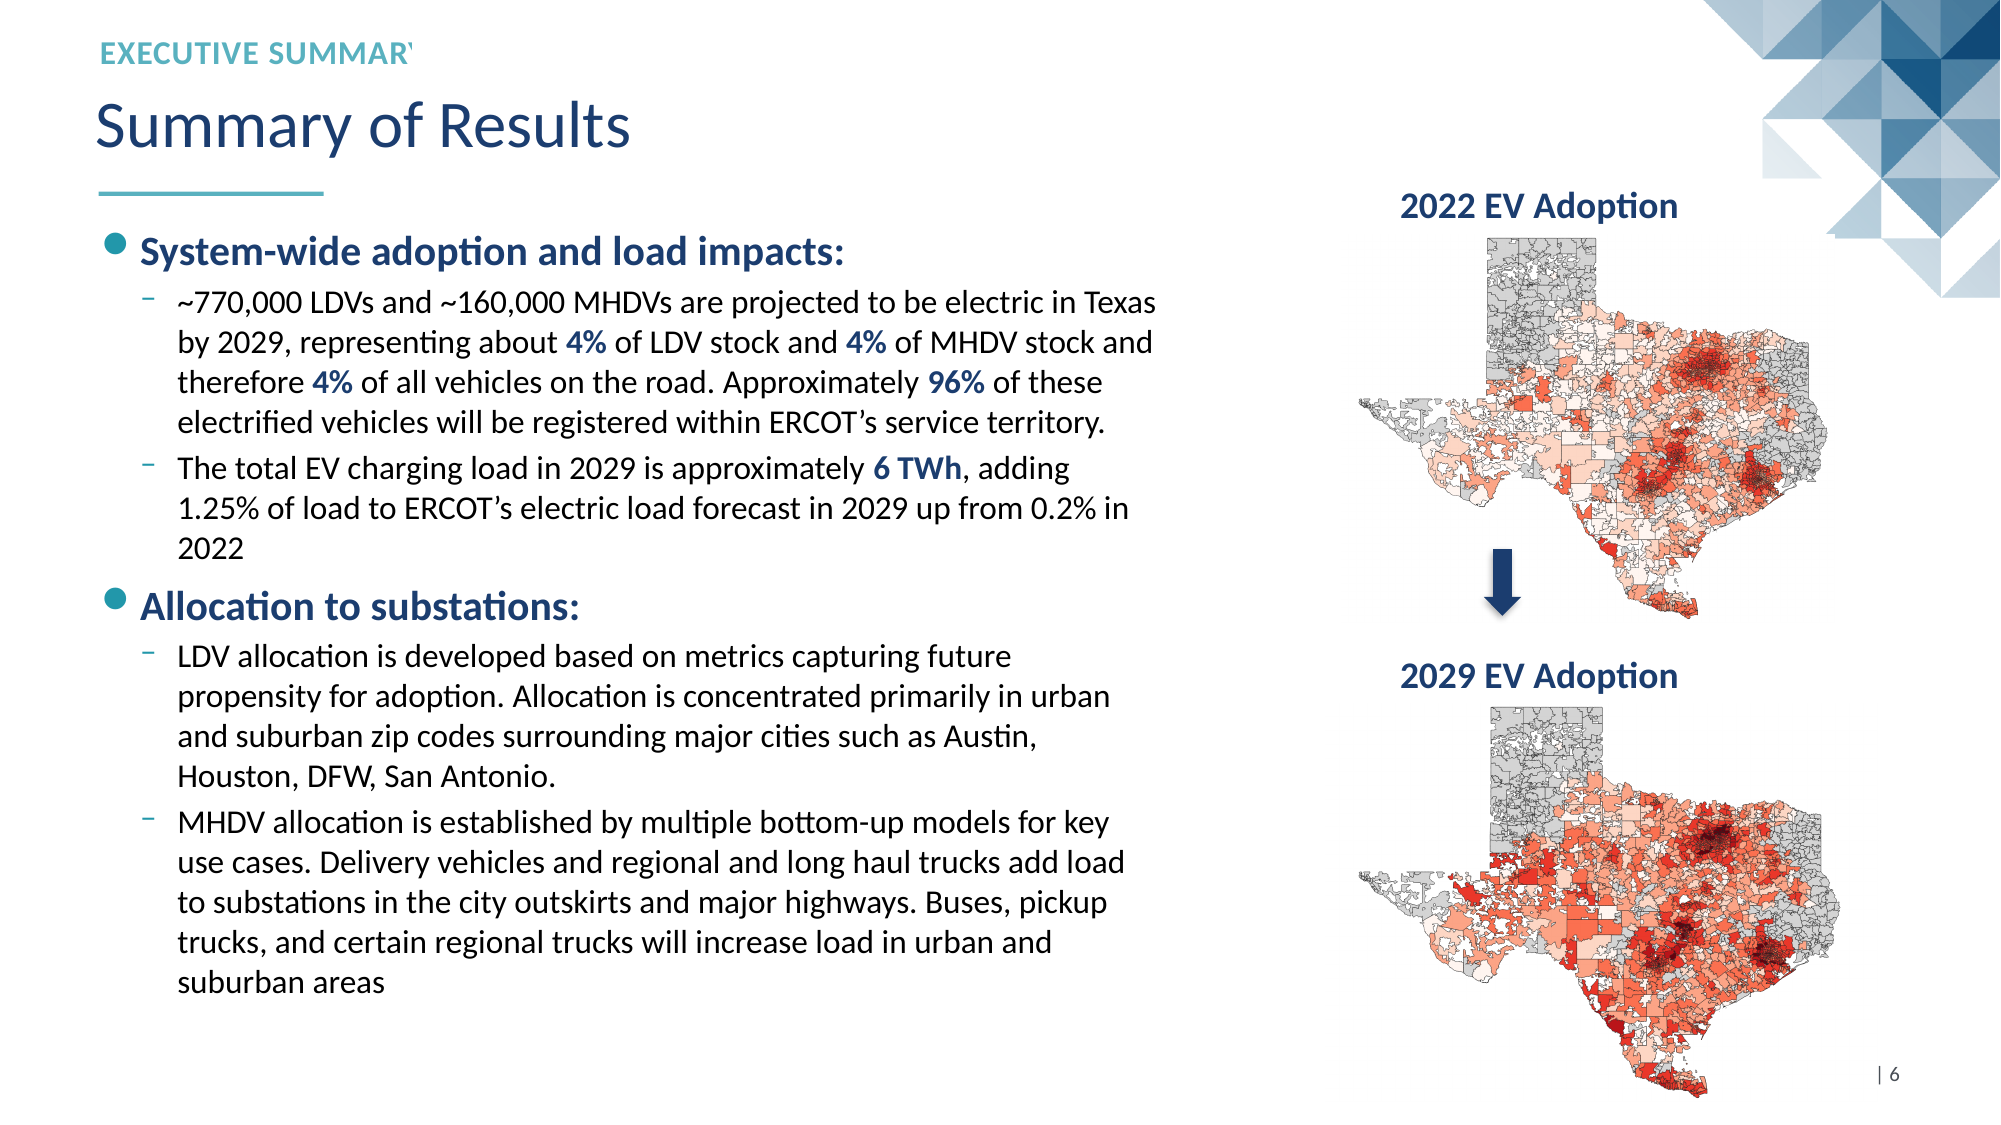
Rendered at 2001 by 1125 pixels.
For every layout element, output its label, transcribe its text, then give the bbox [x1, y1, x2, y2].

text_box 2029 EV Adoption [1385, 643, 1984, 703]
list System-wide adoption and load impacts: ~770,000 LDVs and ~160,000 MHDVs are projected to be electric in Texas by 2029, representing about 4% of LDV stock and 4% of MHDV stock and therefore 4% of all vehicles on the road. Approximately 96% of these electrified vehicles will be registered within ERCOT’s service territory. The total EV charging load in 2029 is approximately 6 TWh, adding 1.25% of load to ERCOT’s electric load forecast in 2029 up from 0.2% in 2022 Allocation to substations: LDV allocation is developed based on metrics capturing future propensity for adoption. Allocation is concentrated primarily in urban and suburban zip codes surrounding major cities such as Austin, Houston, DFW, San Antonio. MHDV allocation is established by multiple bottom-up models for key use cases. Delivery vehicles and regional and long haul trucks add load to substations in the city outskirts and major highways. Buses, pickup trucks, and certain regional trucks will increase load in urban and suburban areas [83, 193, 1175, 1043]
title Summary of Results [83, 84, 1762, 176]
picture [1325, 703, 1878, 1102]
slide_number brattle.com | 5 [1882, 1042, 1915, 1103]
text_box 2022 EV Adoption [1385, 173, 1984, 234]
picture [1341, 0, 2000, 623]
list Executive summary [83, 1, 1075, 80]
